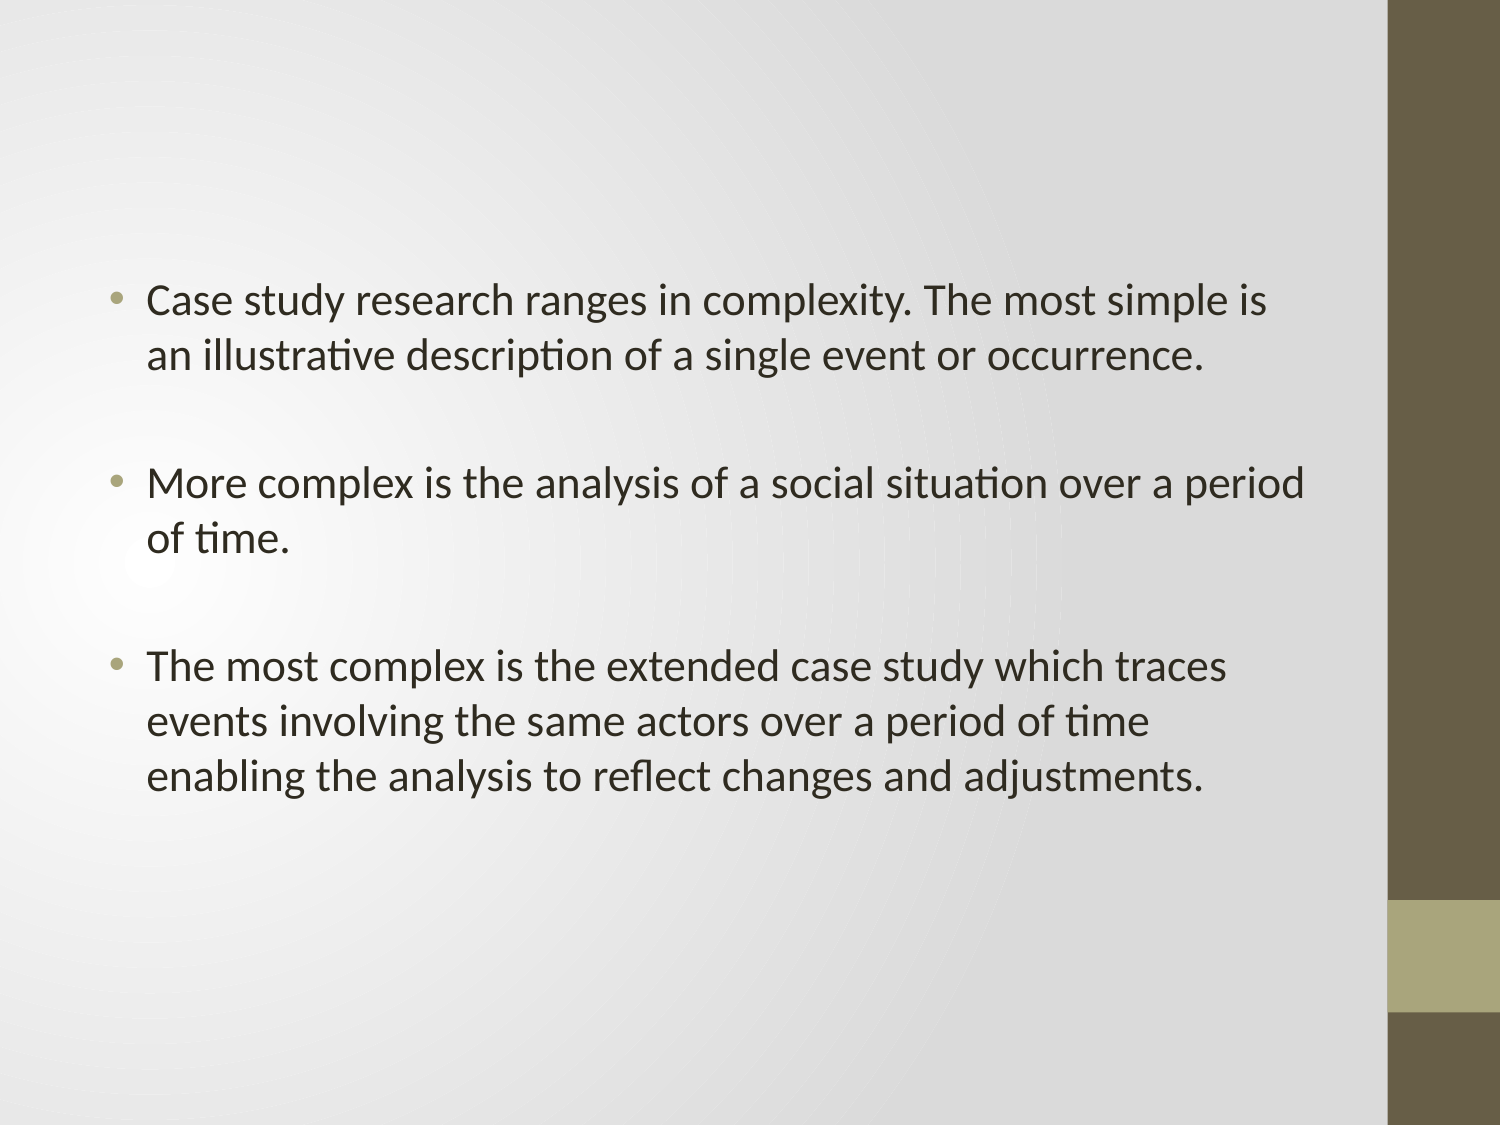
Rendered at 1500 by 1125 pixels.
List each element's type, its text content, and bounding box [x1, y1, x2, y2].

list Case study research ranges in complexity. The most simple is an illustrative description of a single event or occurrence. More complex is the analysis of a social situation over a period of time. The most complex is the extended case study which traces events involving the same actors over a period of time enabling the analysis to reflect changes and adjustments. [75, 262, 1325, 1050]
